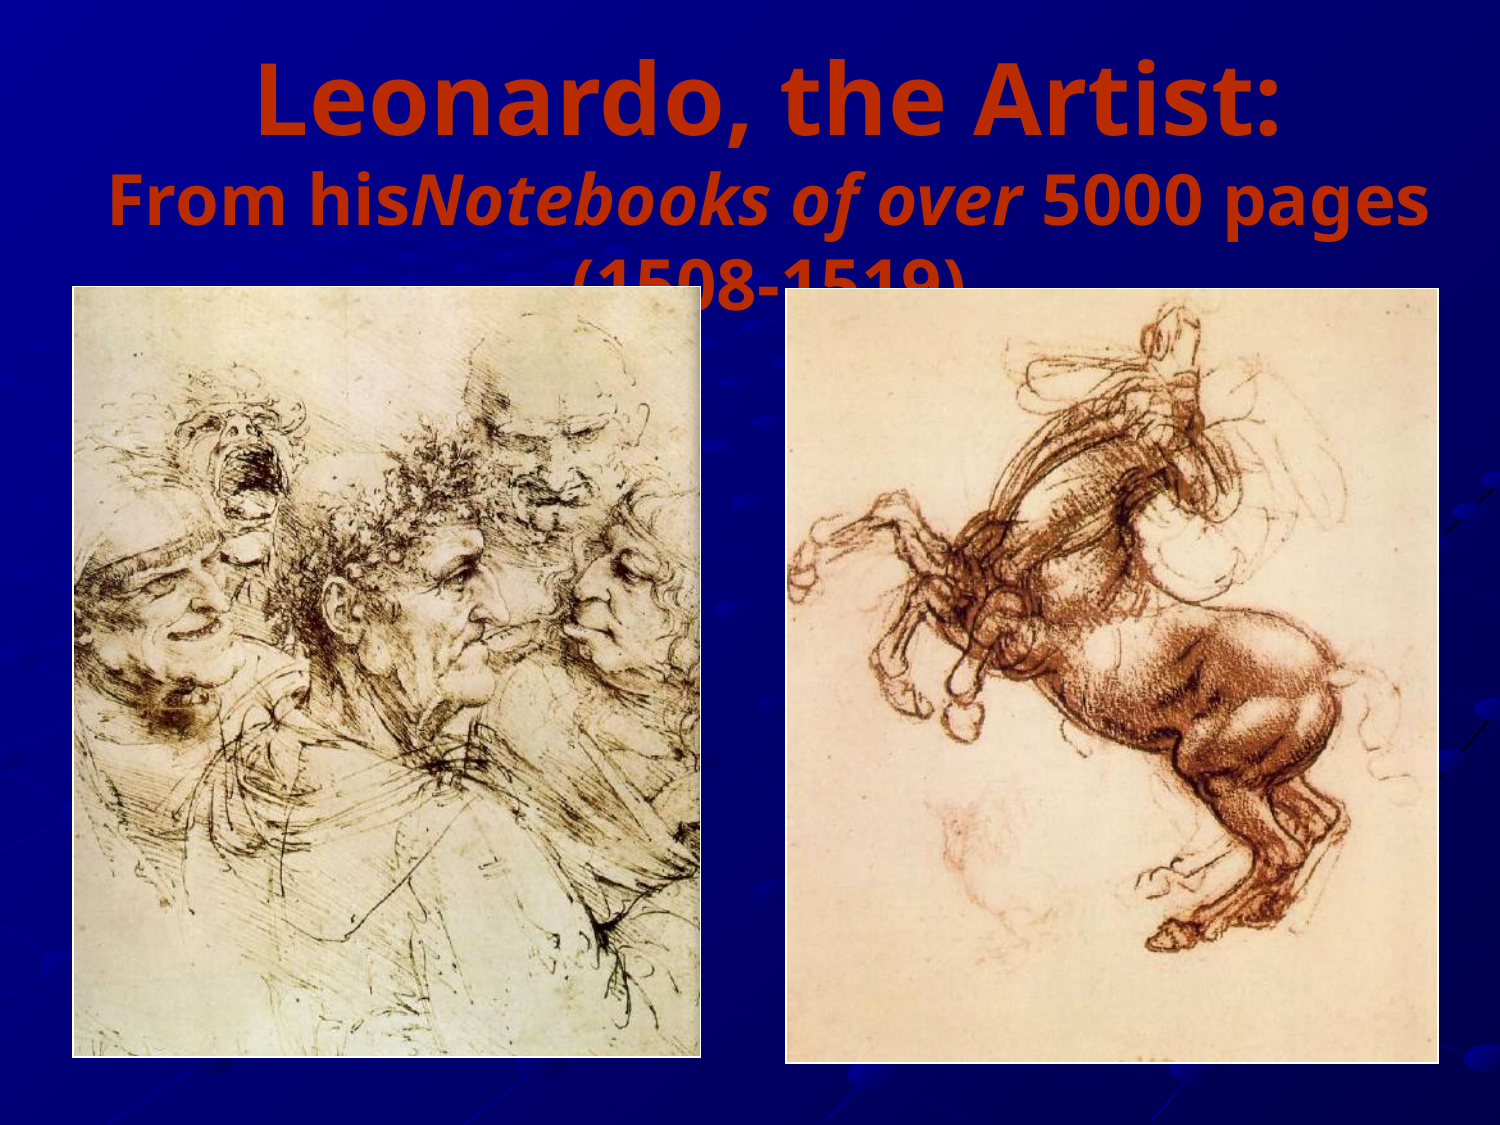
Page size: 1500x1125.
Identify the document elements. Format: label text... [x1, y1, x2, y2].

picture [73, 287, 701, 1057]
picture [786, 288, 1438, 1063]
text_box Leonardo, the Artist: From hisNotebooks of over 5000 pages (1508-1519) [37, 27, 1500, 333]
